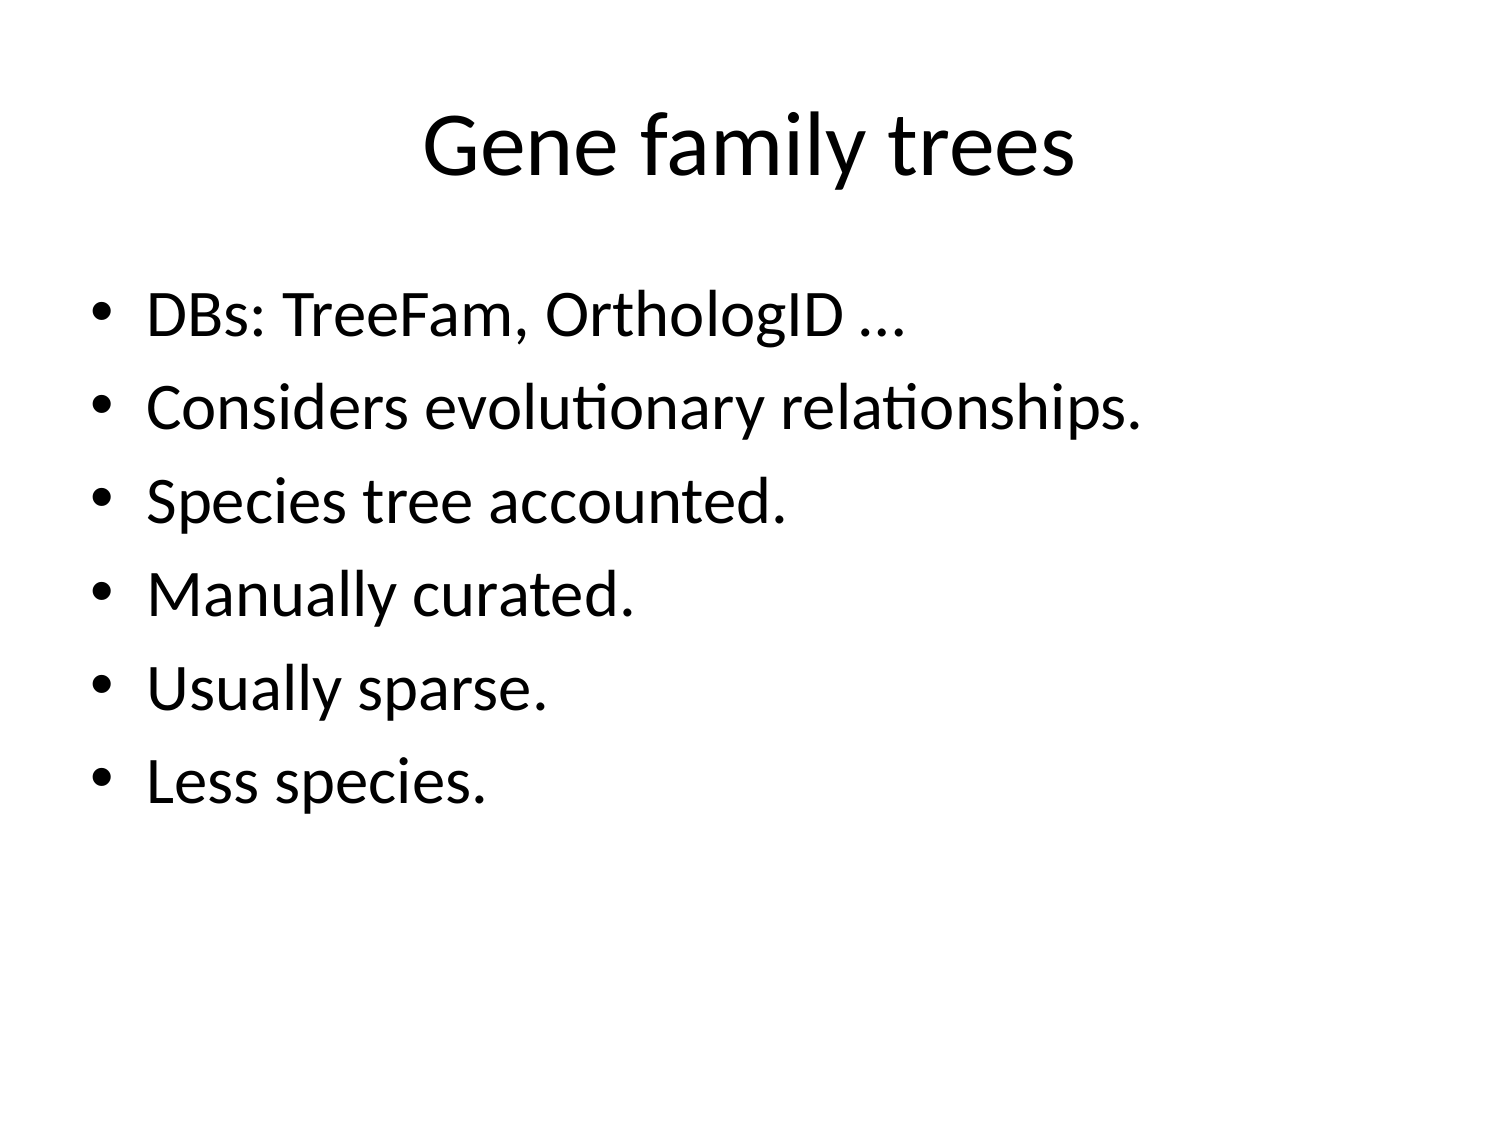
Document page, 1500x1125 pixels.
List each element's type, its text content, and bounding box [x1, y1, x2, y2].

title Gene family trees [75, 45, 1425, 233]
list DBs: TreeFam, OrthologID … Considers evolutionary relationships. Species tree accounted. Manually curated. Usually sparse. Less species. [75, 262, 1425, 1005]
